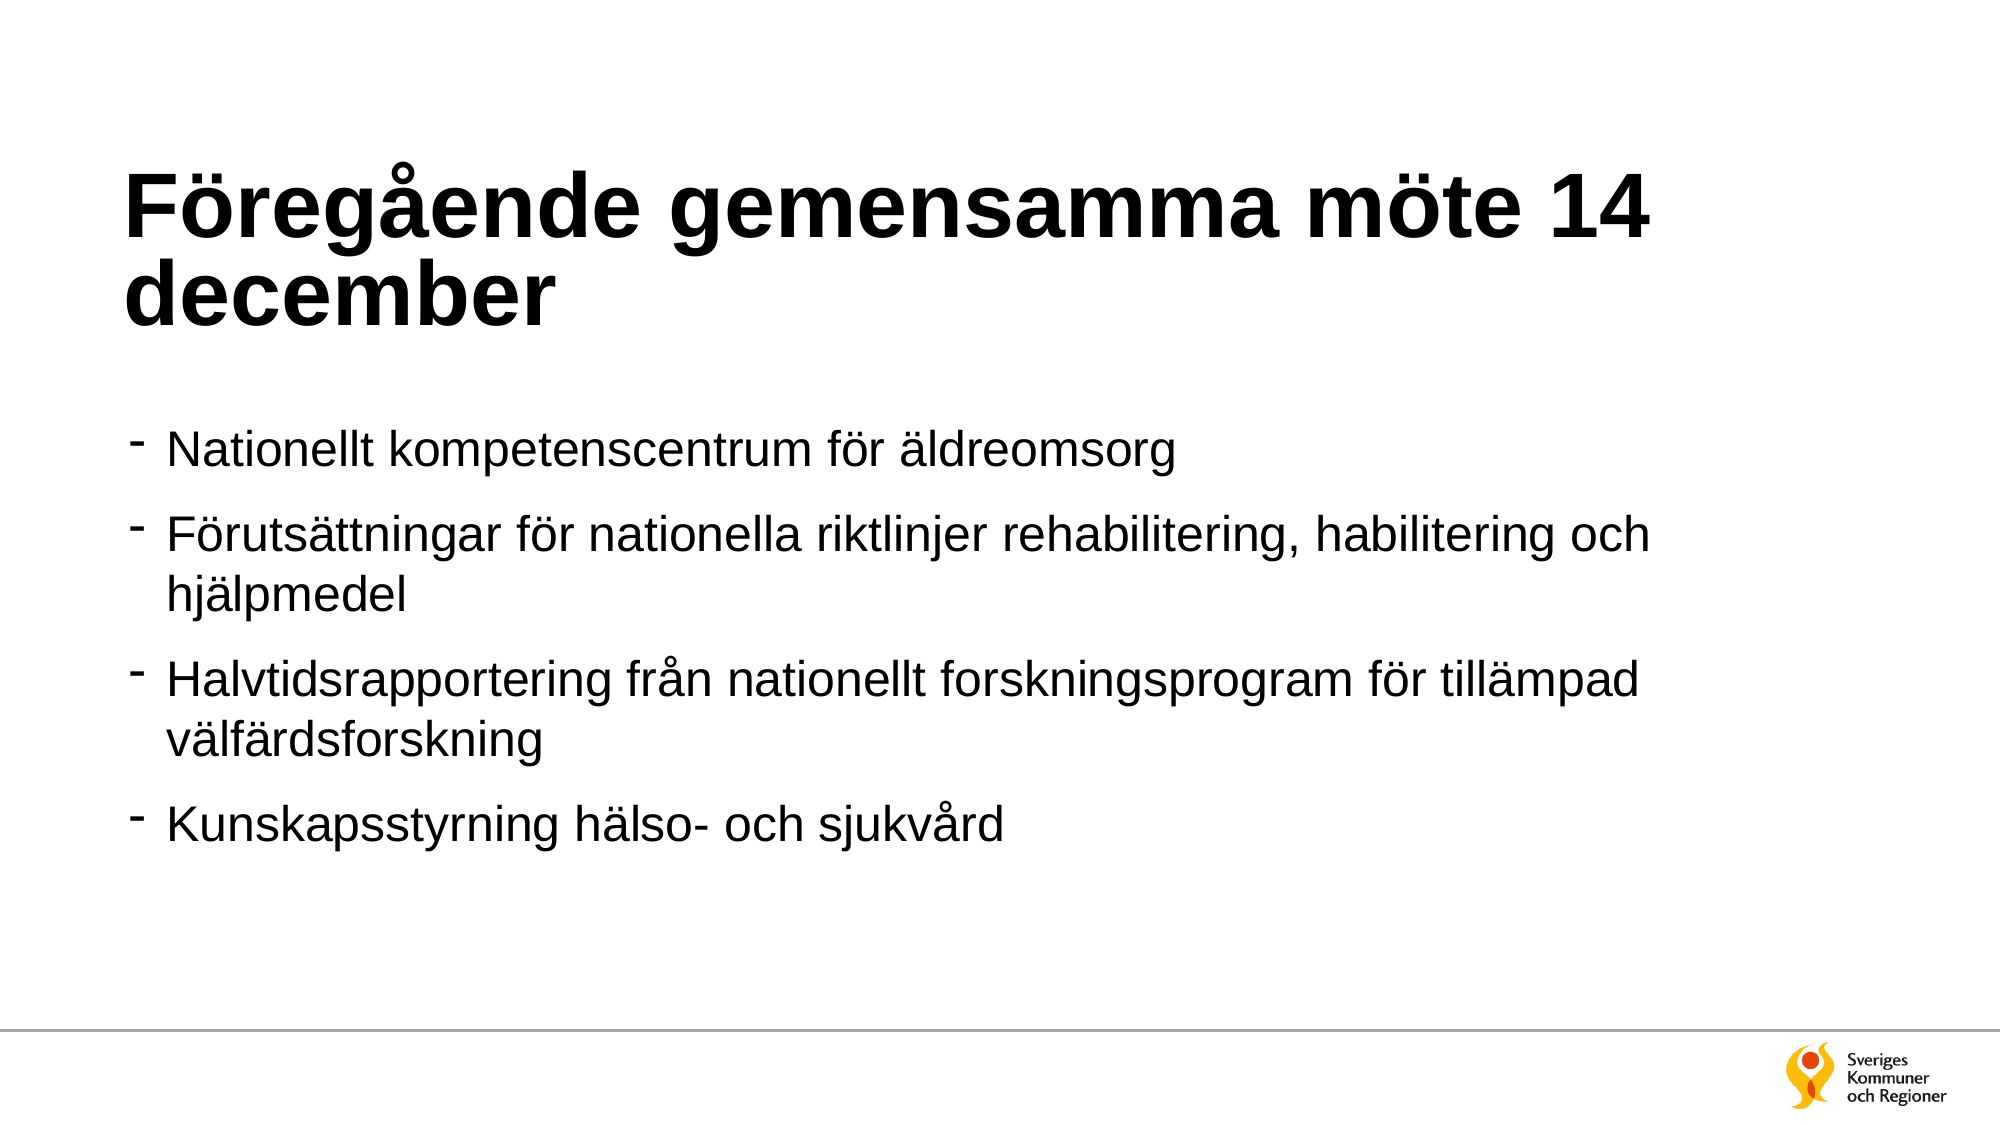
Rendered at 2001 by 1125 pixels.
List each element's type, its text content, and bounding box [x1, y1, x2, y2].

picture [1786, 1042, 1947, 1109]
list Nationellt kompetenscentrum för äldreomsorg Förutsättningar för nationella riktlinjer rehabilitering, habilitering och hjälpmedel Halvtidsrapportering från nationellt forskningsprogram för tillämpad välfärdsforskning Kunskapsstyrning hälso- och sjukvård [108, 409, 1686, 1023]
title Föregående gemensamma möte 14 december [108, 159, 1686, 343]
